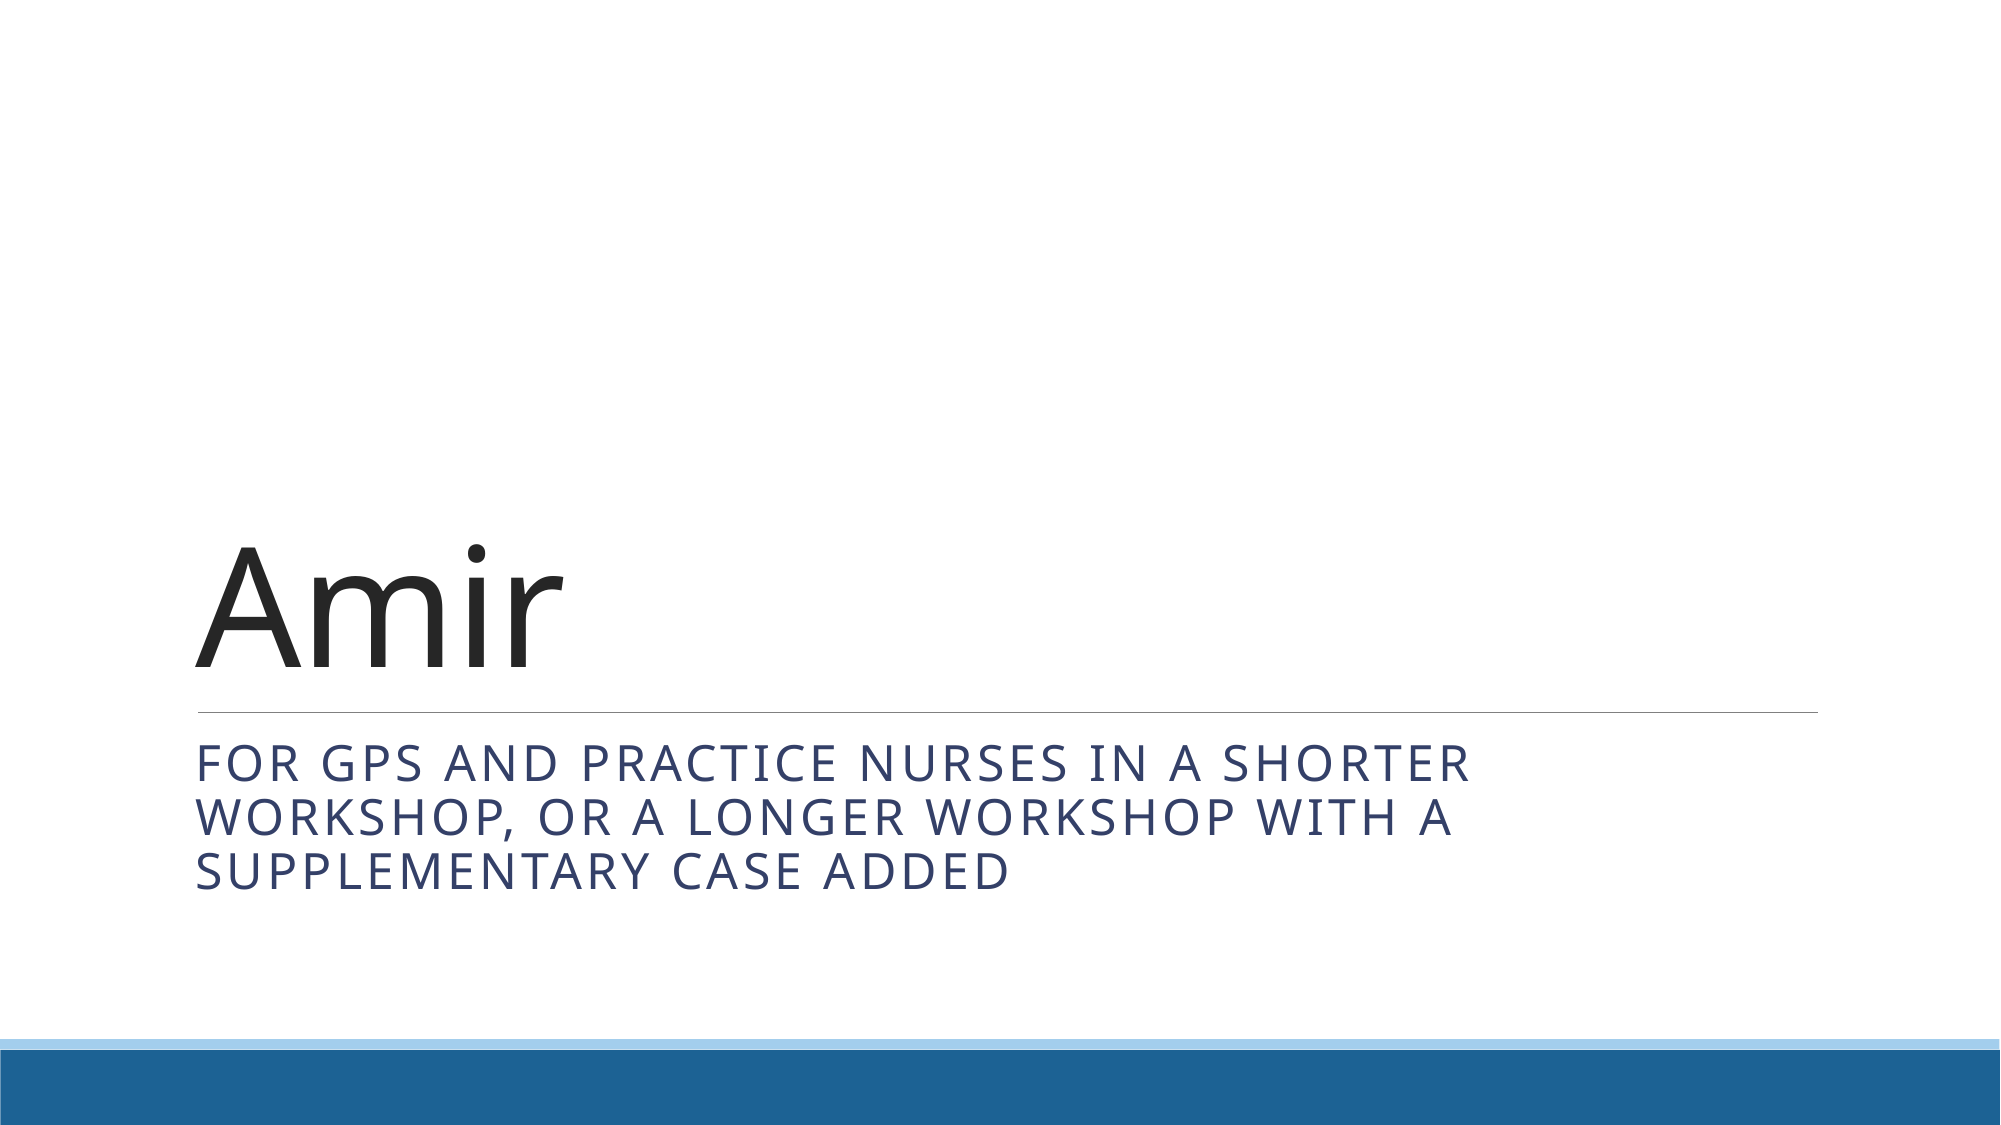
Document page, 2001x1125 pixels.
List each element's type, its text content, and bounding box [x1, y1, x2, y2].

list For GPs and Practice Nurses in a shorter workshop, or a longer workshop with a supplementary case added [180, 730, 1830, 918]
title Amir [180, 124, 1830, 710]
